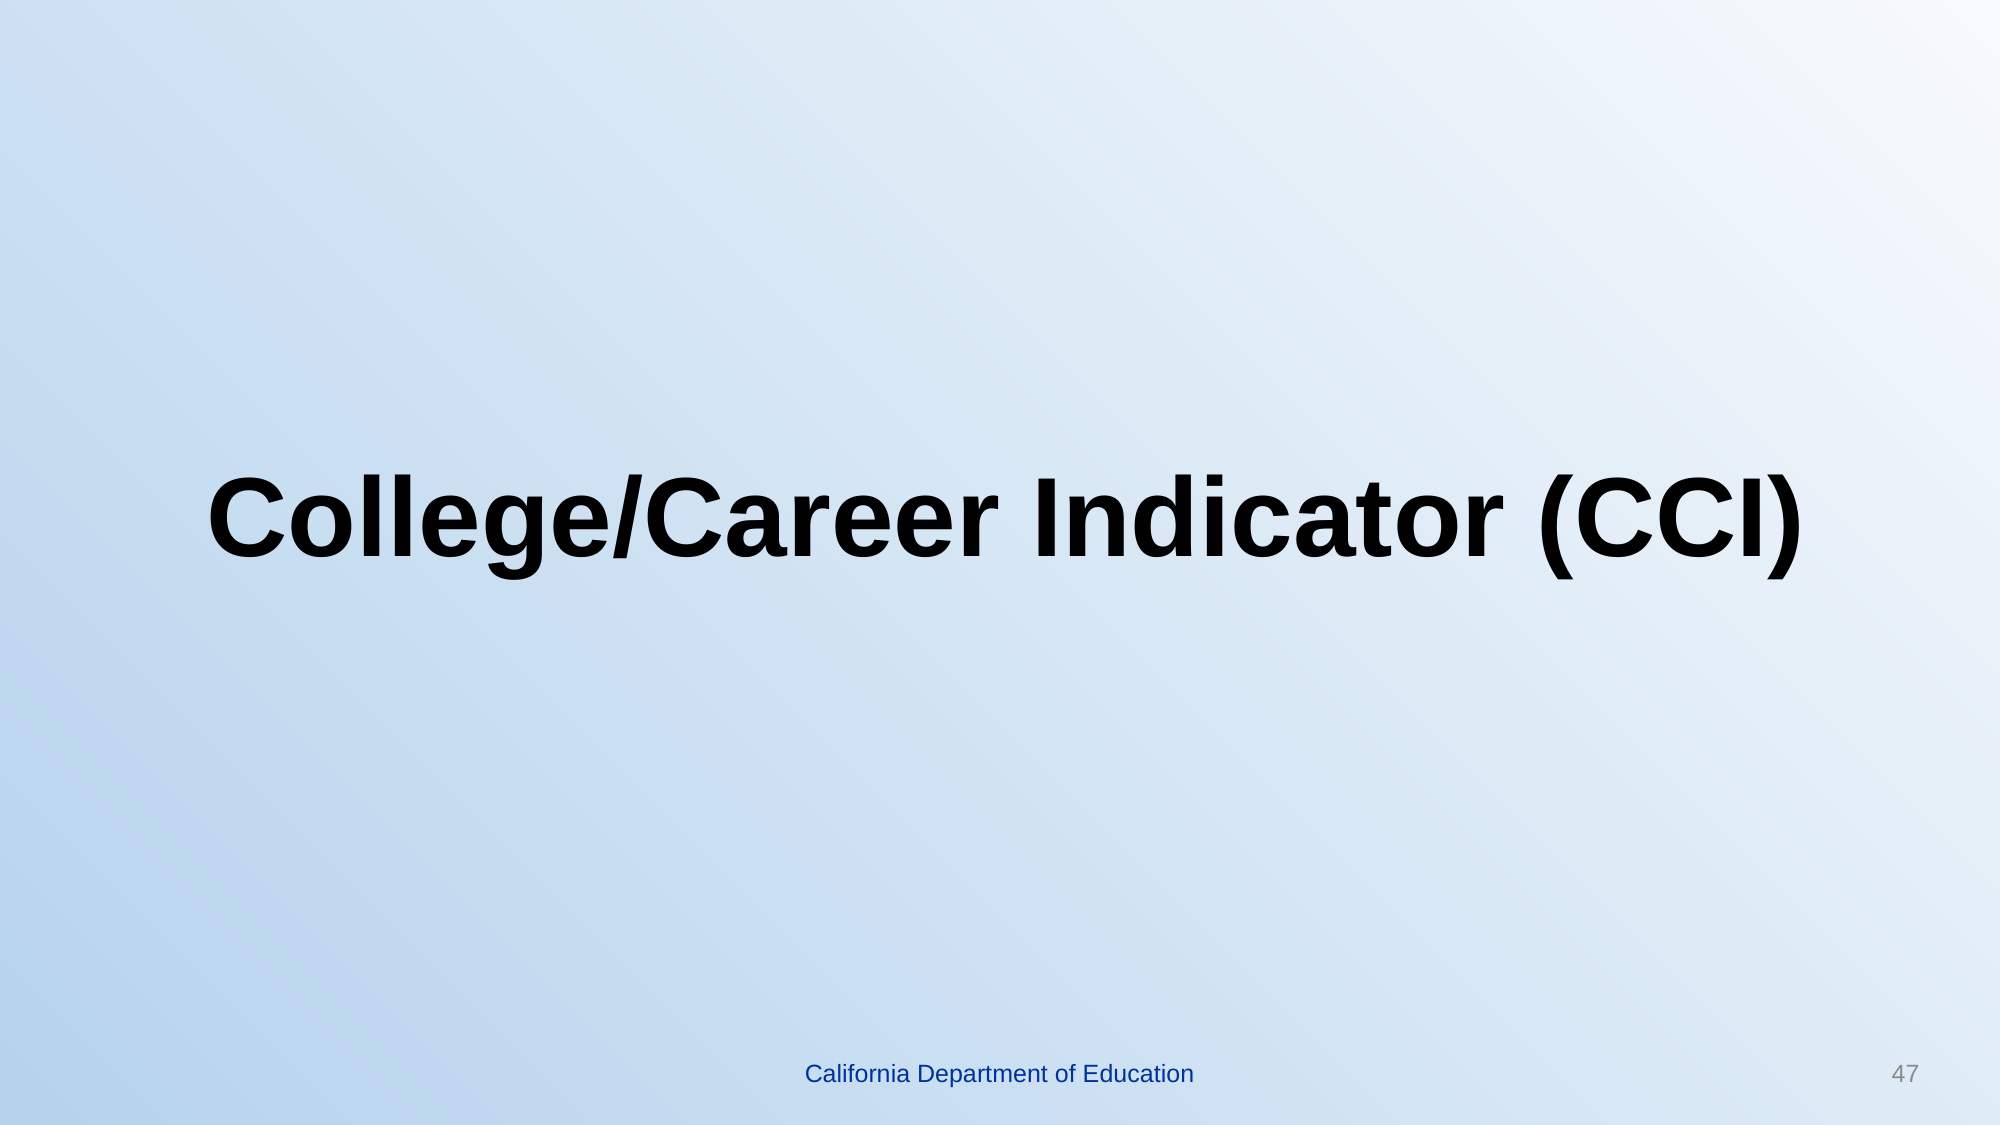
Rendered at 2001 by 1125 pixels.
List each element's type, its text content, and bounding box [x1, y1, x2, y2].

slide_number 47 [1484, 1042, 1935, 1103]
title College/Career Indicator (CCI) [94, 390, 1919, 650]
footer California Department of Education [662, 1042, 1338, 1103]
